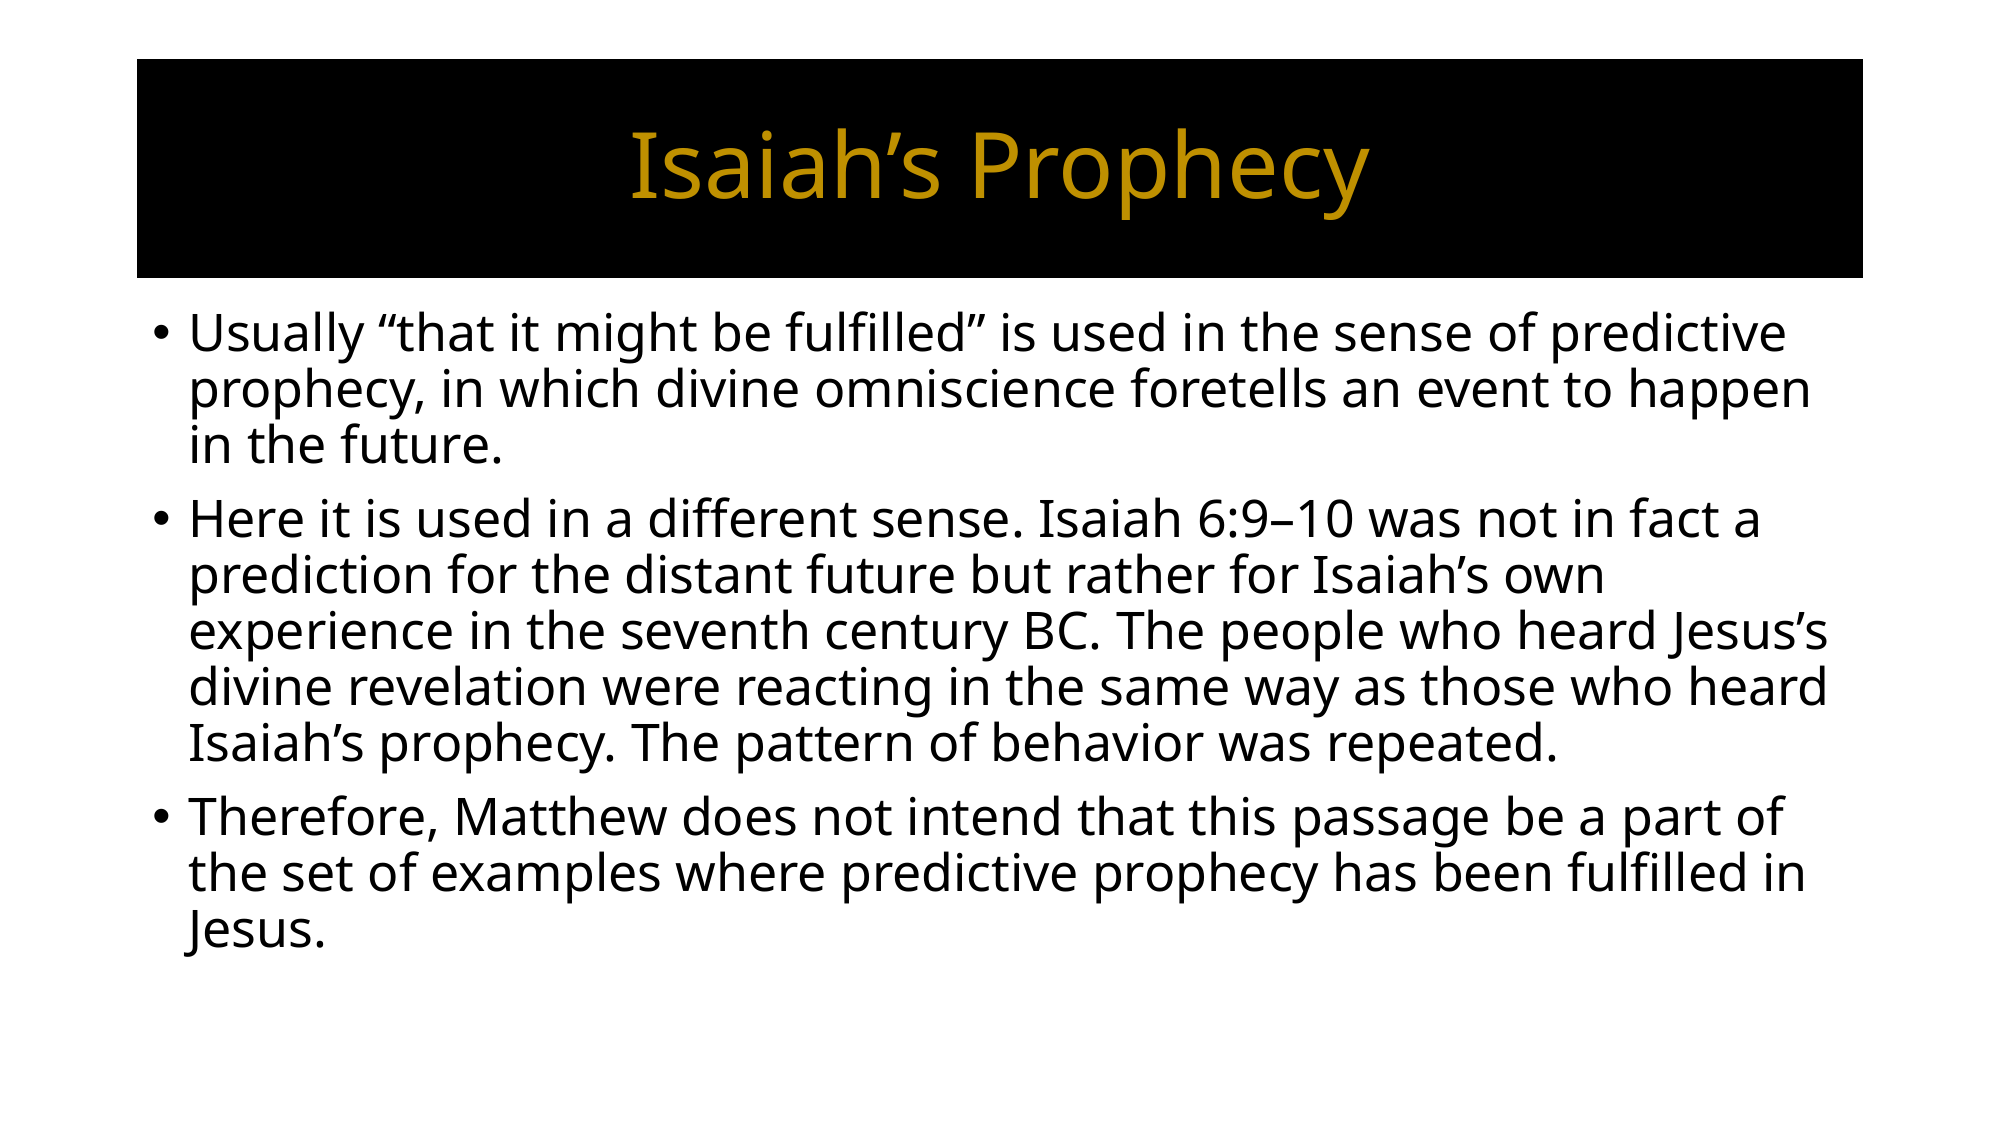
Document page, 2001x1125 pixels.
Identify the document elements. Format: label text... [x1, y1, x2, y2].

title Isaiah’s Prophecy [137, 59, 1863, 278]
list Usually “that it might be fulfilled” is used in the sense of predictive prophecy, in which divine omniscience foretells an event to happen in the future. Here it is used in a different sense. Isaiah 6:9–10 was not in fact a prediction for the distant future but rather for Isaiah’s own experience in the seventh century BC. The people who heard Jesus’s divine revelation were reacting in the same way as those who heard Isaiah’s prophecy. The pattern of behavior was repeated. Therefore, Matthew does not intend that this passage be a part of the set of examples where predictive prophecy has been fulfilled in Jesus. [137, 299, 1863, 1014]
